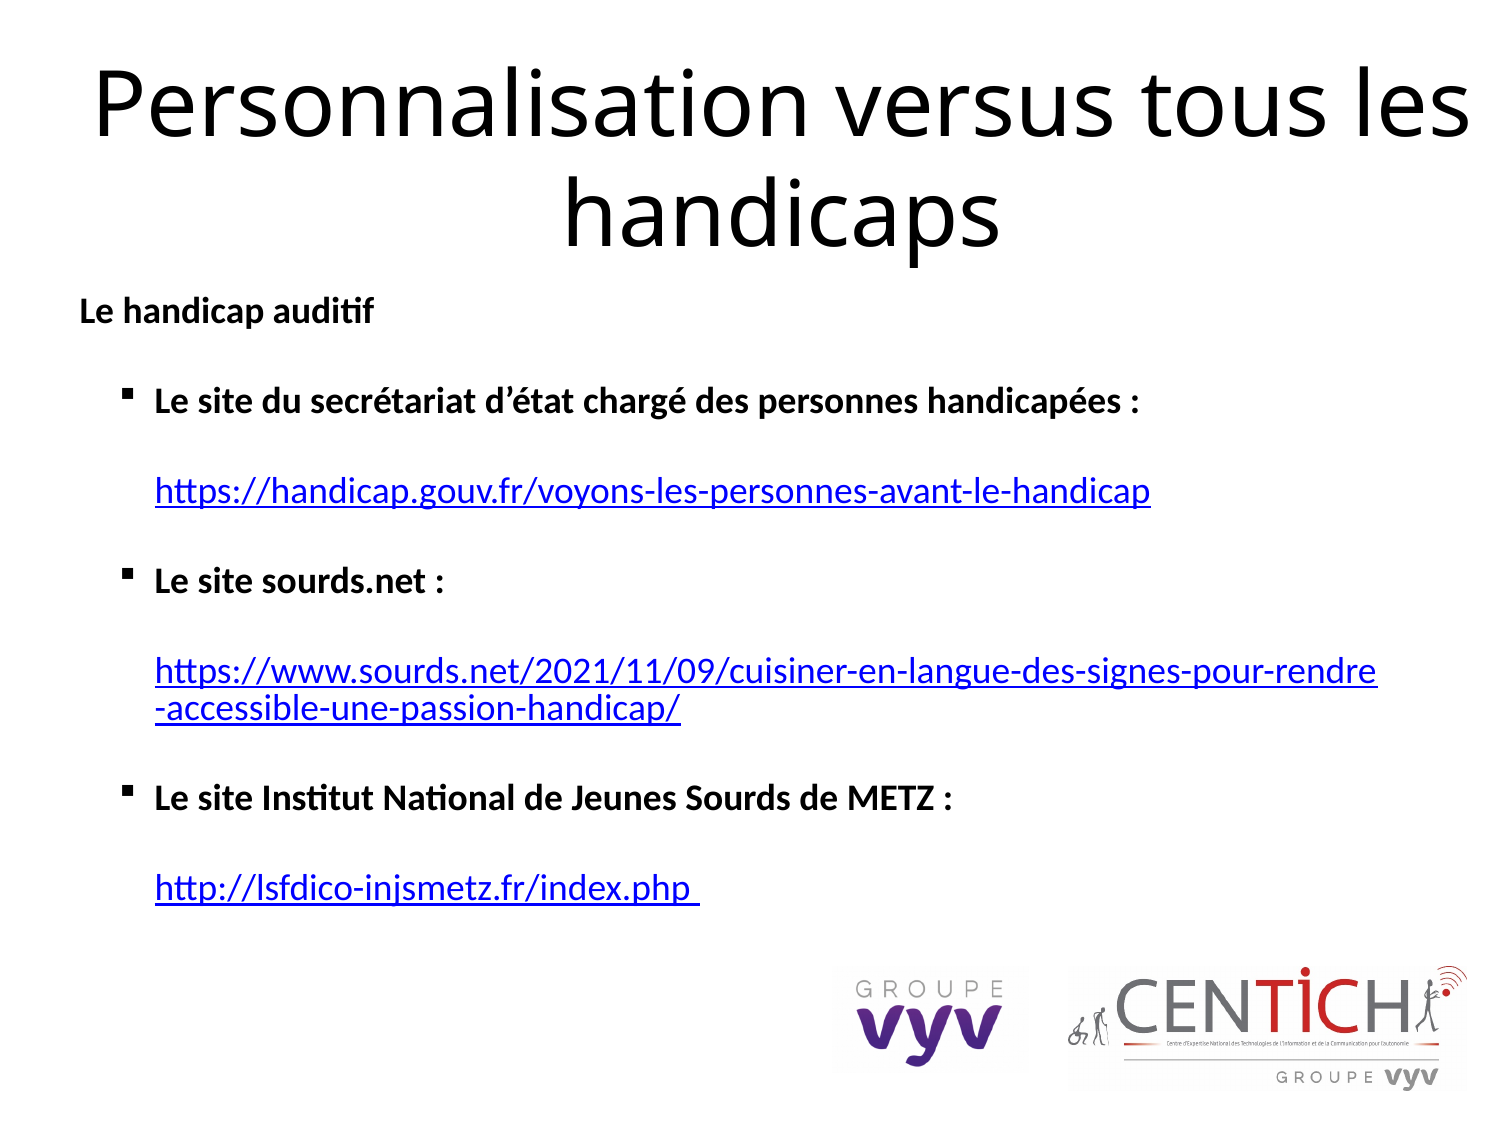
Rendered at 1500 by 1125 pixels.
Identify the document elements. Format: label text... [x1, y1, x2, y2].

text_box Le handicap auditif Le site du secrétariat d’état chargé des personnes handicapées : https://handicap.gouv.fr/voyons-les-personnes-avant-le-handicap Le site sourds.net : https://www.sourds.net/2021/11/09/cuisiner-en-langue-des-signes-pour-rendre-accessible-une-passion-handicap/ Le site Institut National de Jeunes Sourds de METZ : http://lsfdico-injsmetz.fr/index.php [64, 278, 1395, 879]
picture [1068, 966, 1467, 1091]
title Personnalisation versus tous les handicaps [64, 31, 1500, 279]
picture [832, 966, 1030, 1073]
